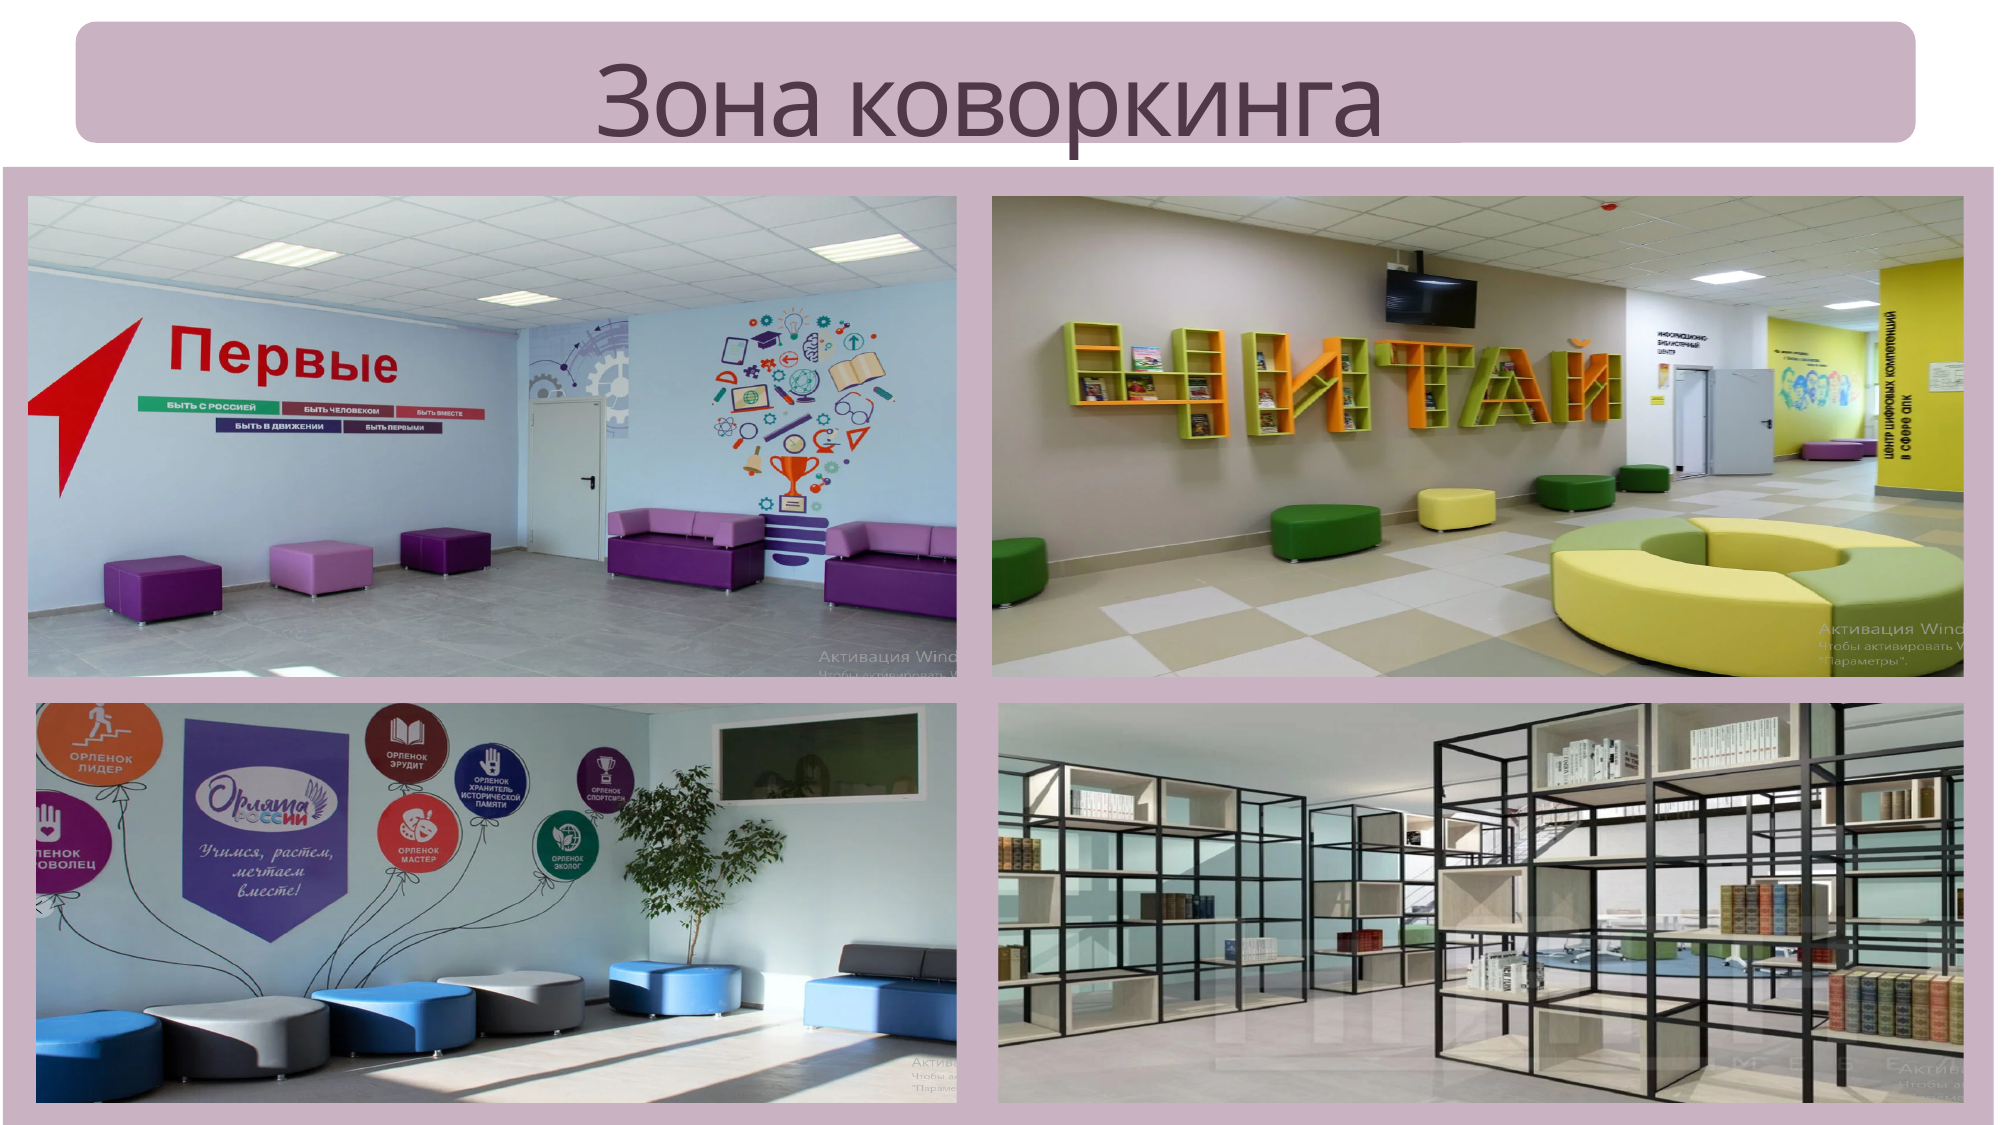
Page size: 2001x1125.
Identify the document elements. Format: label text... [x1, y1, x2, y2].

picture [992, 196, 1964, 677]
picture [36, 703, 957, 1103]
text_box [2, 166, 1995, 1125]
picture [28, 196, 957, 677]
text_box Зона коворкинга [46, 21, 1938, 186]
picture [998, 703, 1964, 1103]
